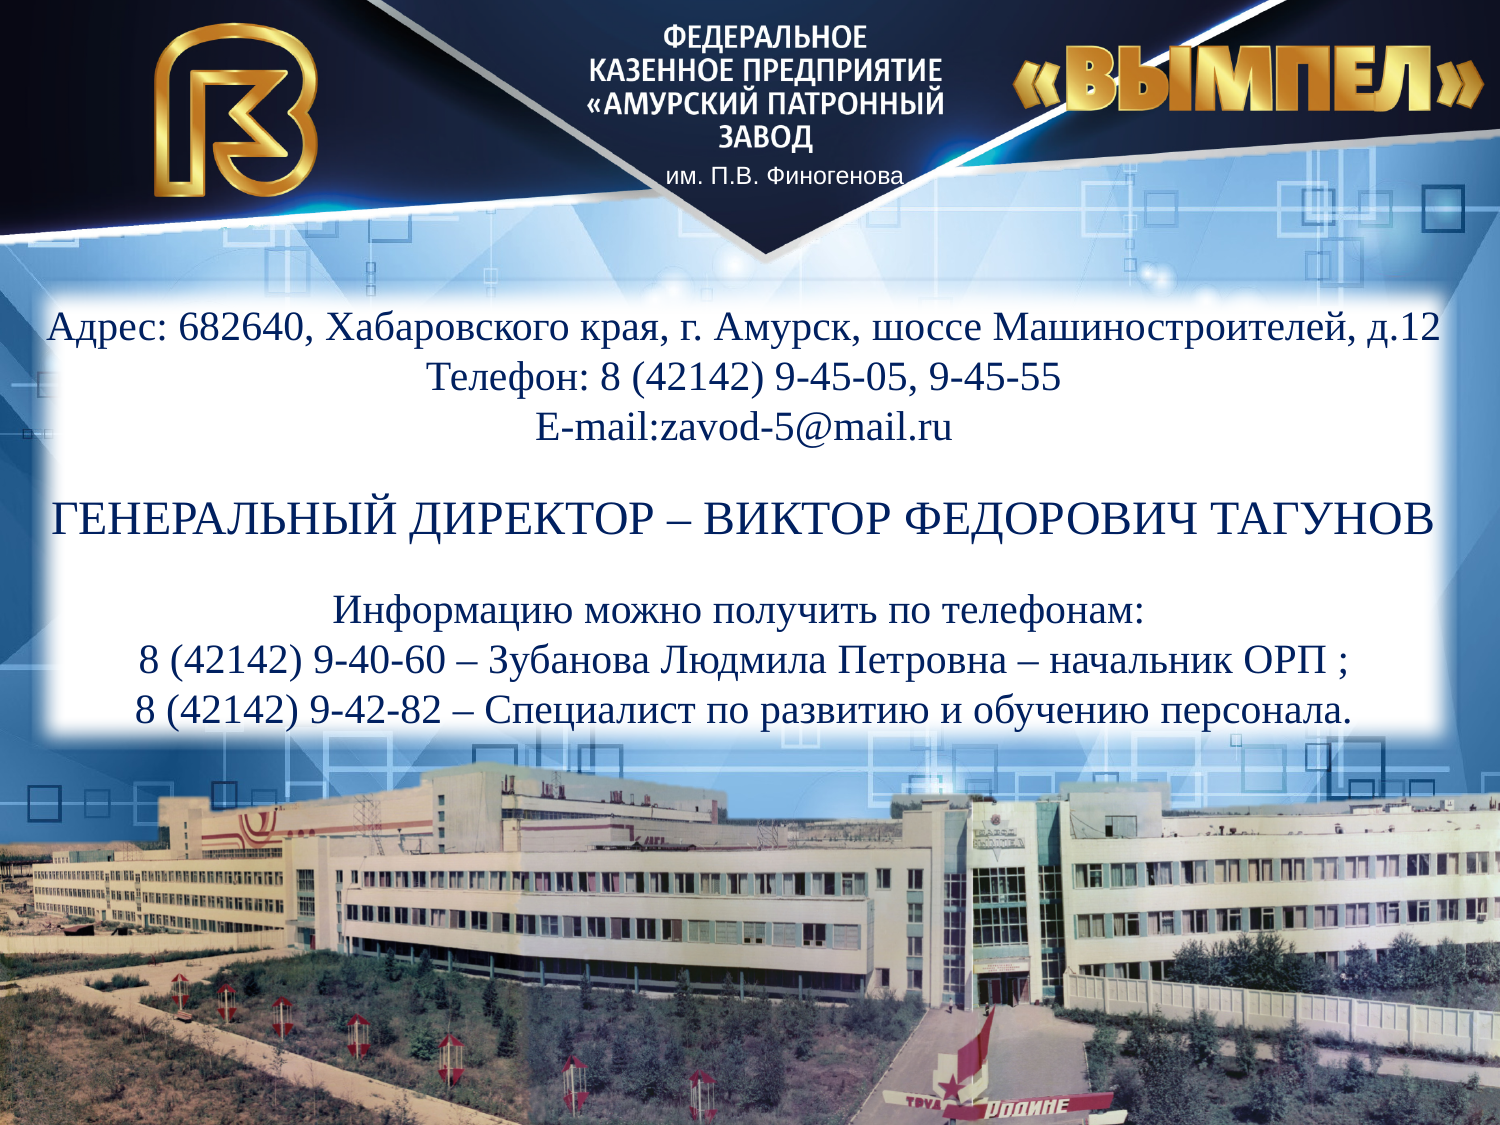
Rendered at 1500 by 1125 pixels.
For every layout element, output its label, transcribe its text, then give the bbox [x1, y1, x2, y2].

text_box Адрес: 682640, Хабаровского края, г. Амурск, шоссе Машиностроителей, д.12 Телефон: 8 (42142) 9-45-05, 9-45-55 E-mail:zavod-5@mail.ru ГЕНЕРАЛЬНЫЙ ДИРЕКТОР – ВИКТОР ФЕДОРОВИЧ ТАГУНОВ Информацию можно получить по телефонам: 8 (42142) 9-40-60 – Зубанова Людмила Петровна – начальник ОРП ; 8 (42142) 9-42-82 – Специалист по развитию и обучению персонала. [60, 310, 1429, 696]
picture [0, 0, 1500, 1125]
